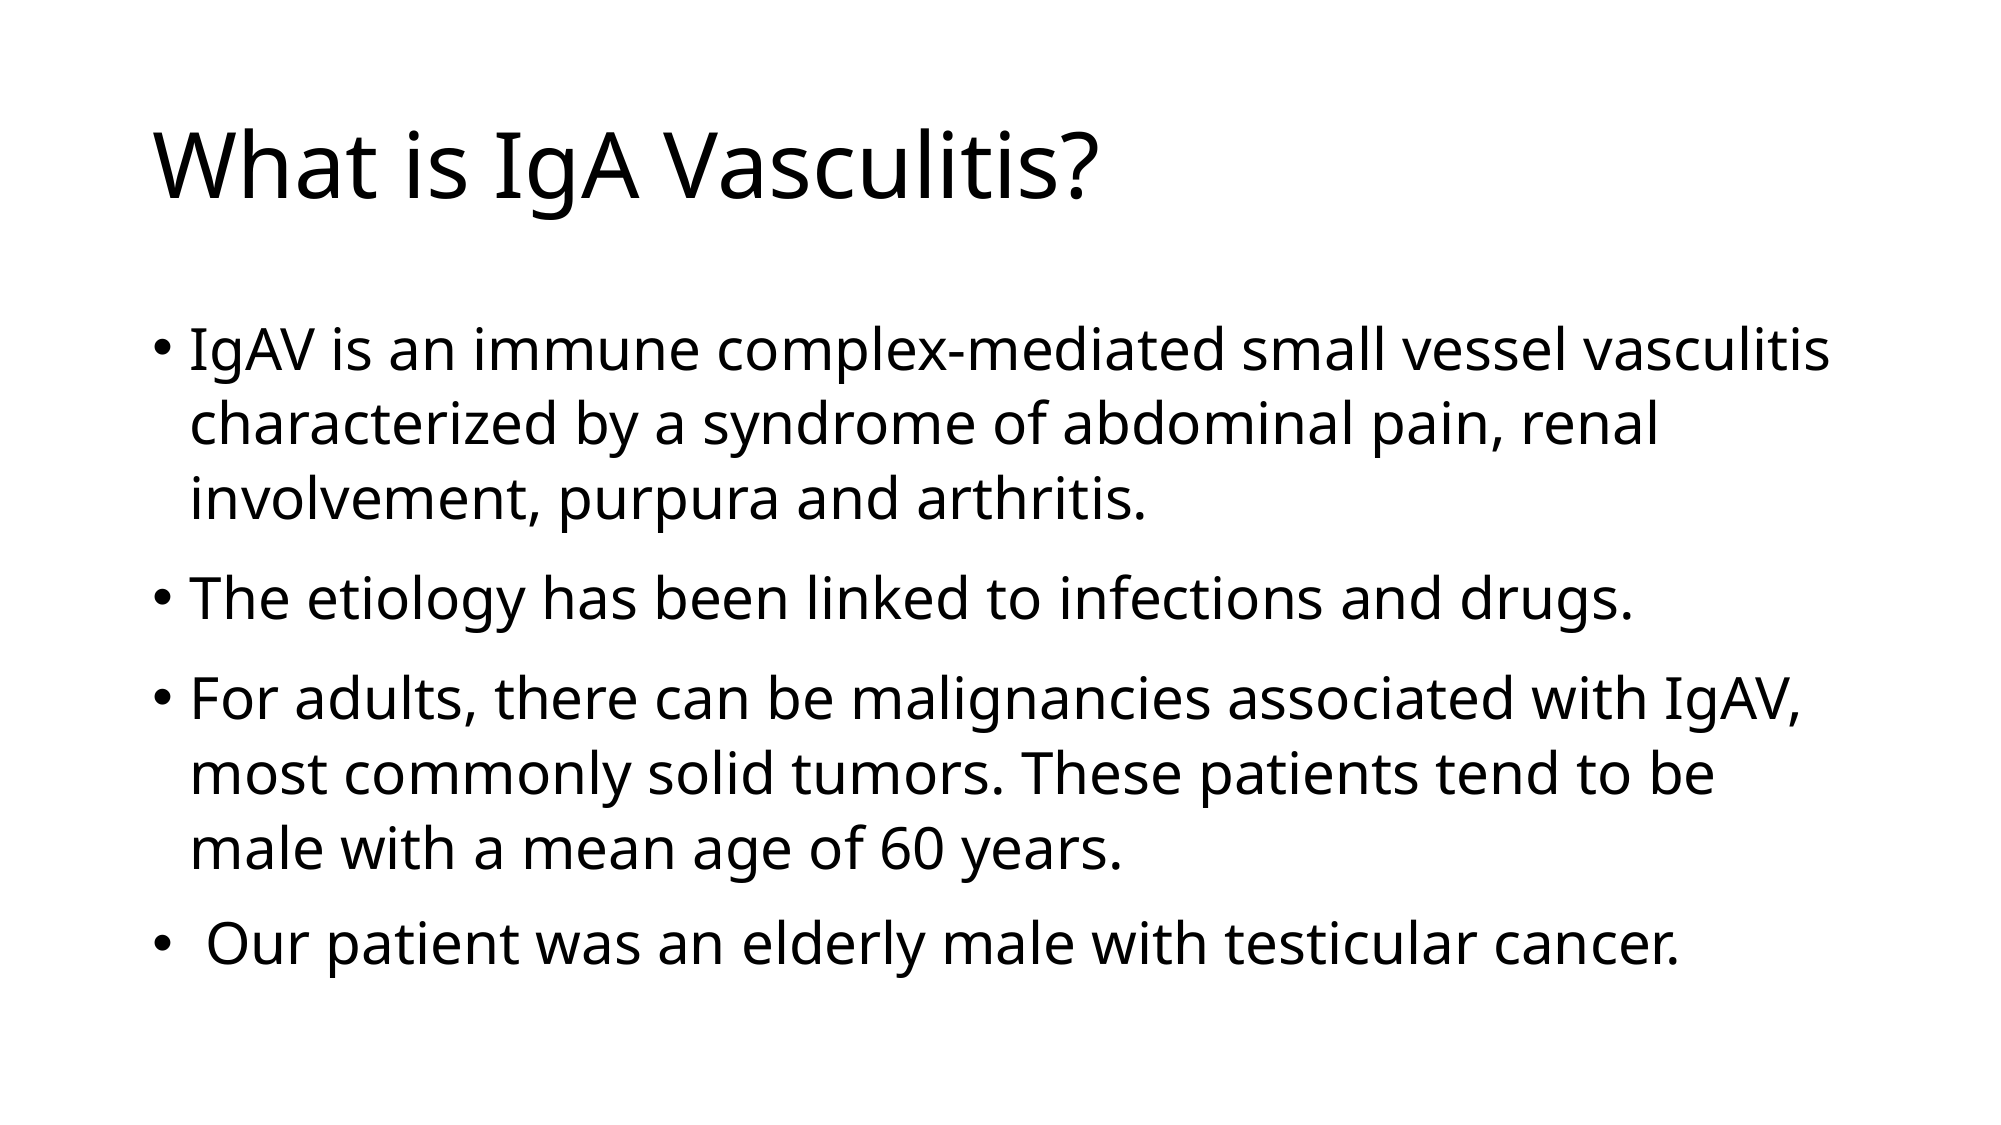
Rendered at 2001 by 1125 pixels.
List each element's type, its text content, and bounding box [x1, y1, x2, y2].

list IgAV is an immune complex-mediated small vessel vasculitis characterized by a syndrome of abdominal pain, renal involvement, purpura and arthritis. The etiology has been linked to infections and drugs. For adults, there can be malignancies associated with IgAV, most commonly solid tumors. These patients tend to be male with a mean age of 60 years. Our patient was an elderly male with testicular cancer. [137, 299, 1863, 1014]
title What is IgA Vasculitis? [137, 59, 1863, 278]
